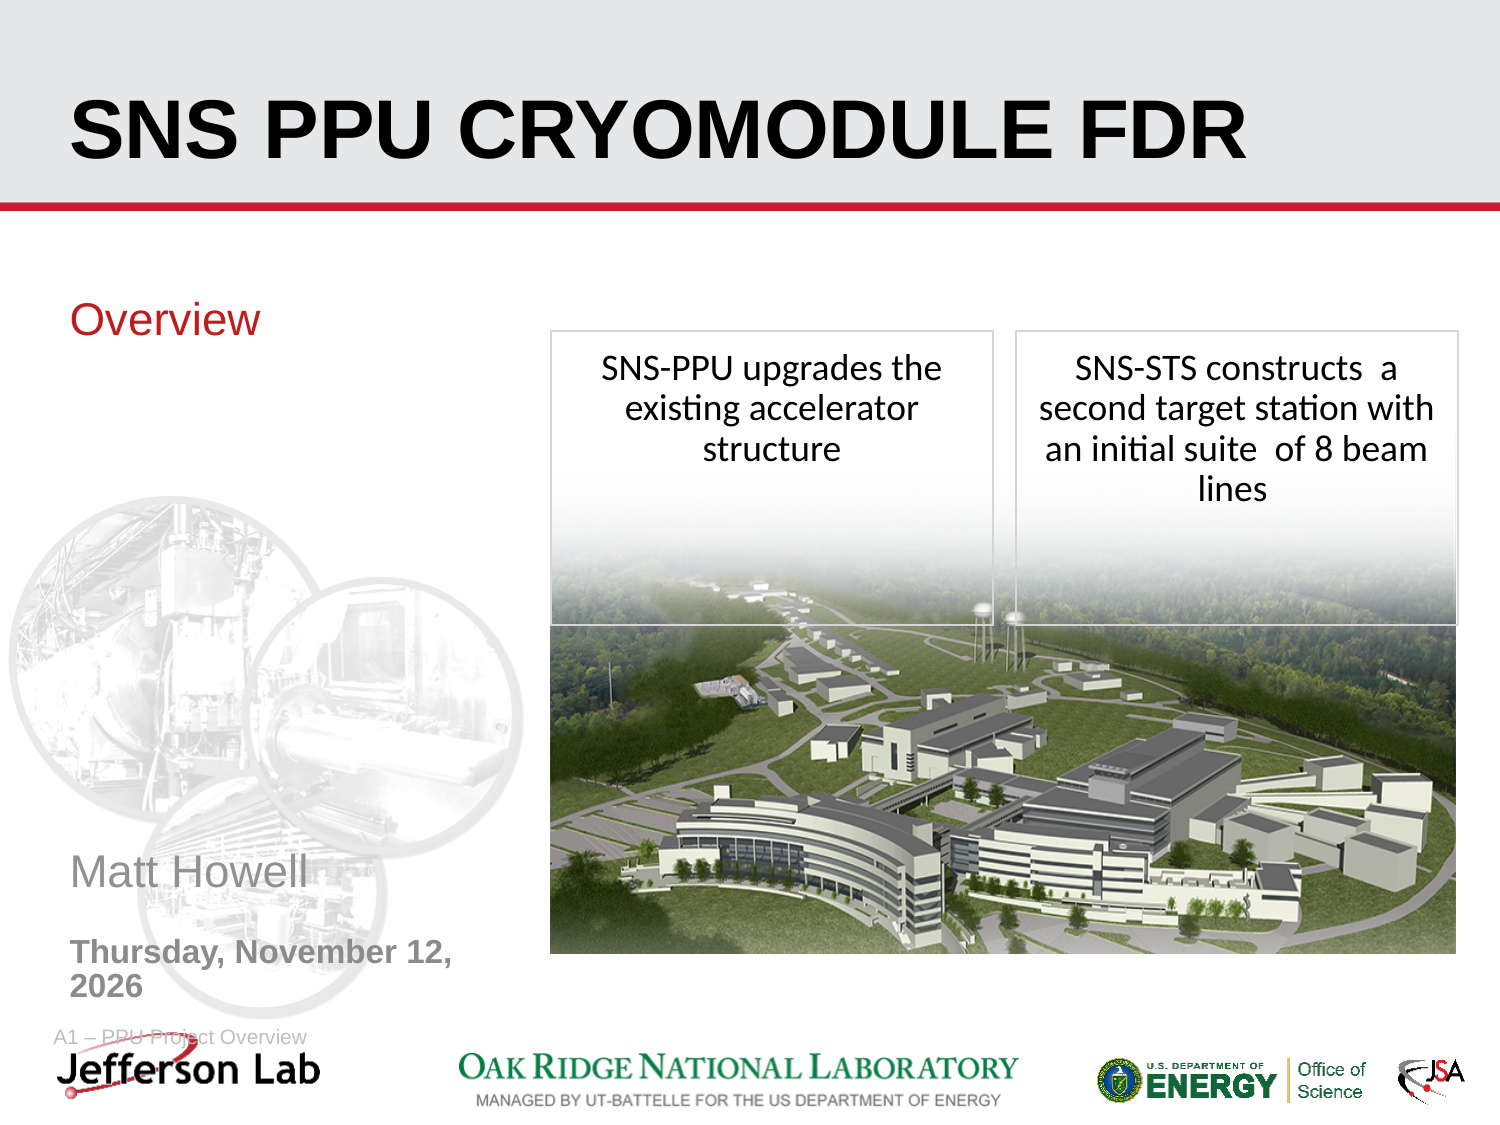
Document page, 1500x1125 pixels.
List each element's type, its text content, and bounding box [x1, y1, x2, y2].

picture [54, 1056, 337, 1114]
picture [1398, 1059, 1465, 1105]
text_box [550, 260, 1459, 954]
text_box A1 – PPU Project Overview [38, 1015, 418, 1056]
picture [459, 1053, 1019, 1111]
list Matt Howell [54, 841, 550, 910]
subtitle Overview [54, 282, 550, 815]
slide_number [54, 920, 493, 981]
picture [1097, 1058, 1366, 1103]
title SNS PPU CRYOMODULE FDR [54, 82, 1469, 185]
